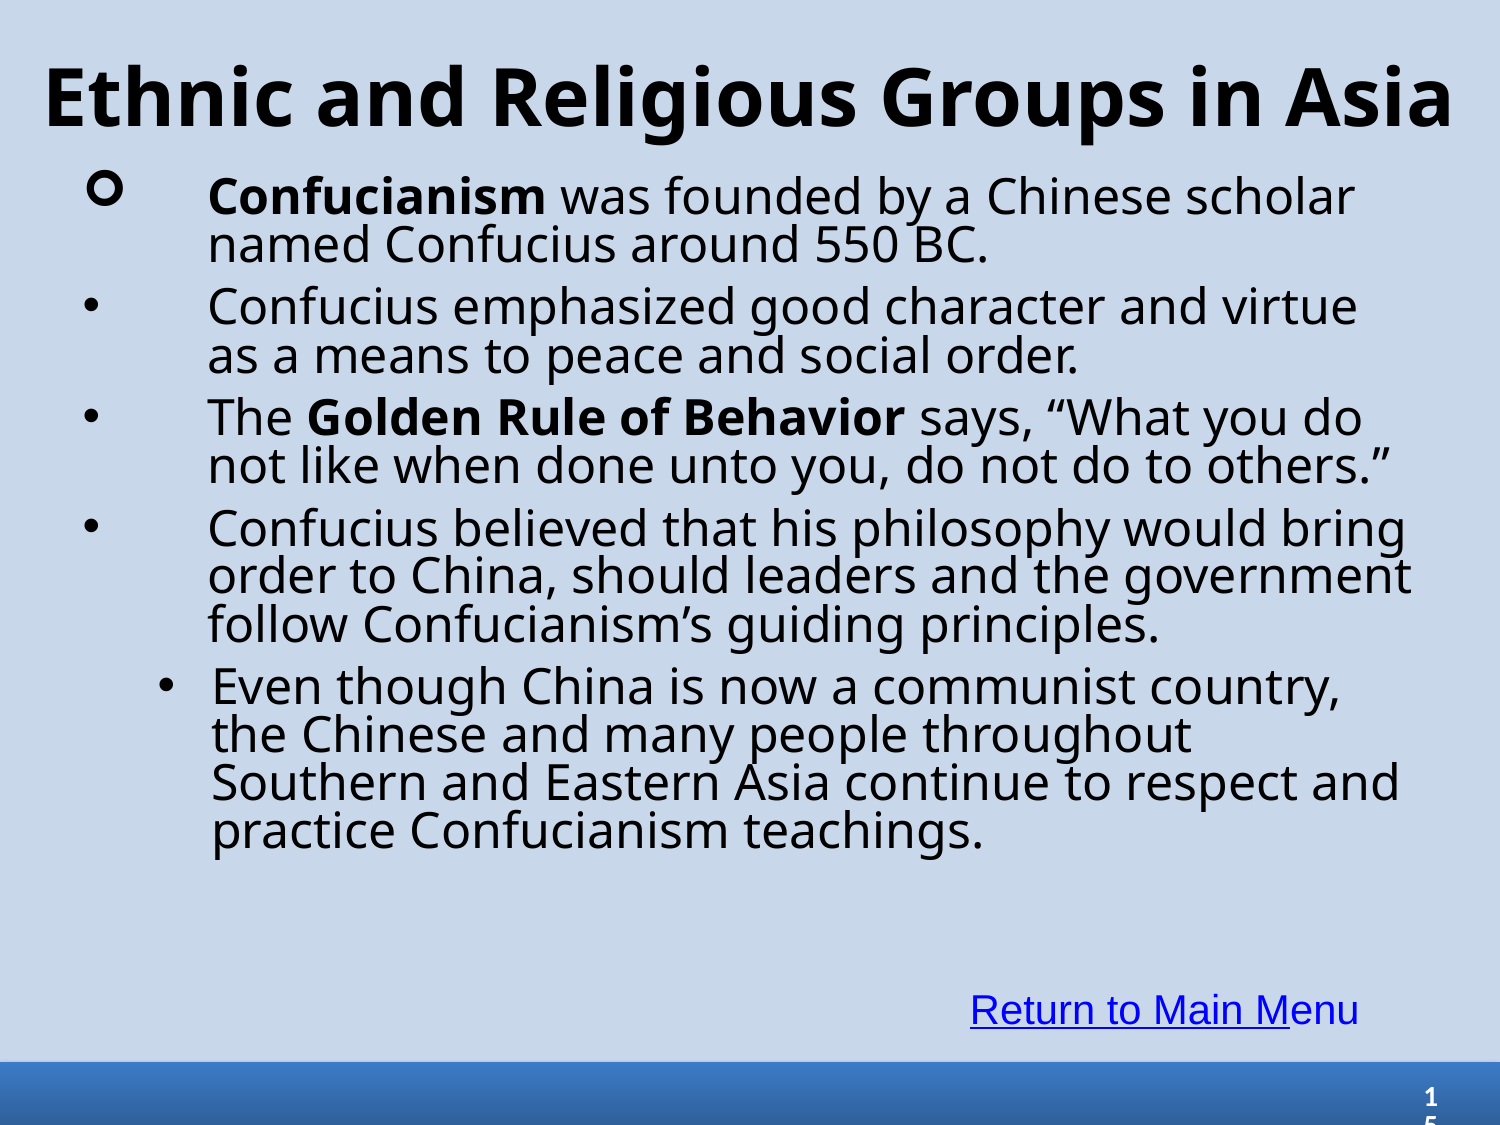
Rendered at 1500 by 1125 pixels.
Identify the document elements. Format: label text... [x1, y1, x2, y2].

slide_number 15 [1415, 1070, 1451, 1120]
title Ethnic and Religious Groups in Asia [0, 0, 1500, 188]
text_box Return to Main Menu [962, 975, 1450, 1041]
list Confucianism was founded by a Chinese scholar named Confucius around 550 BC. Confucius emphasized good character and virtue as a means to peace and social order. The Golden Rule of Behavior says, “What you do not like when done unto you, do not do to others.” Confucius believed that his philosophy would bring order to China, should leaders and the government follow Confucianism’s guiding principles. Even though China is now a communist country, the Chinese and many people throughout Southern and Eastern Asia continue to respect and practice Confucianism teachings. [74, 168, 1426, 1006]
